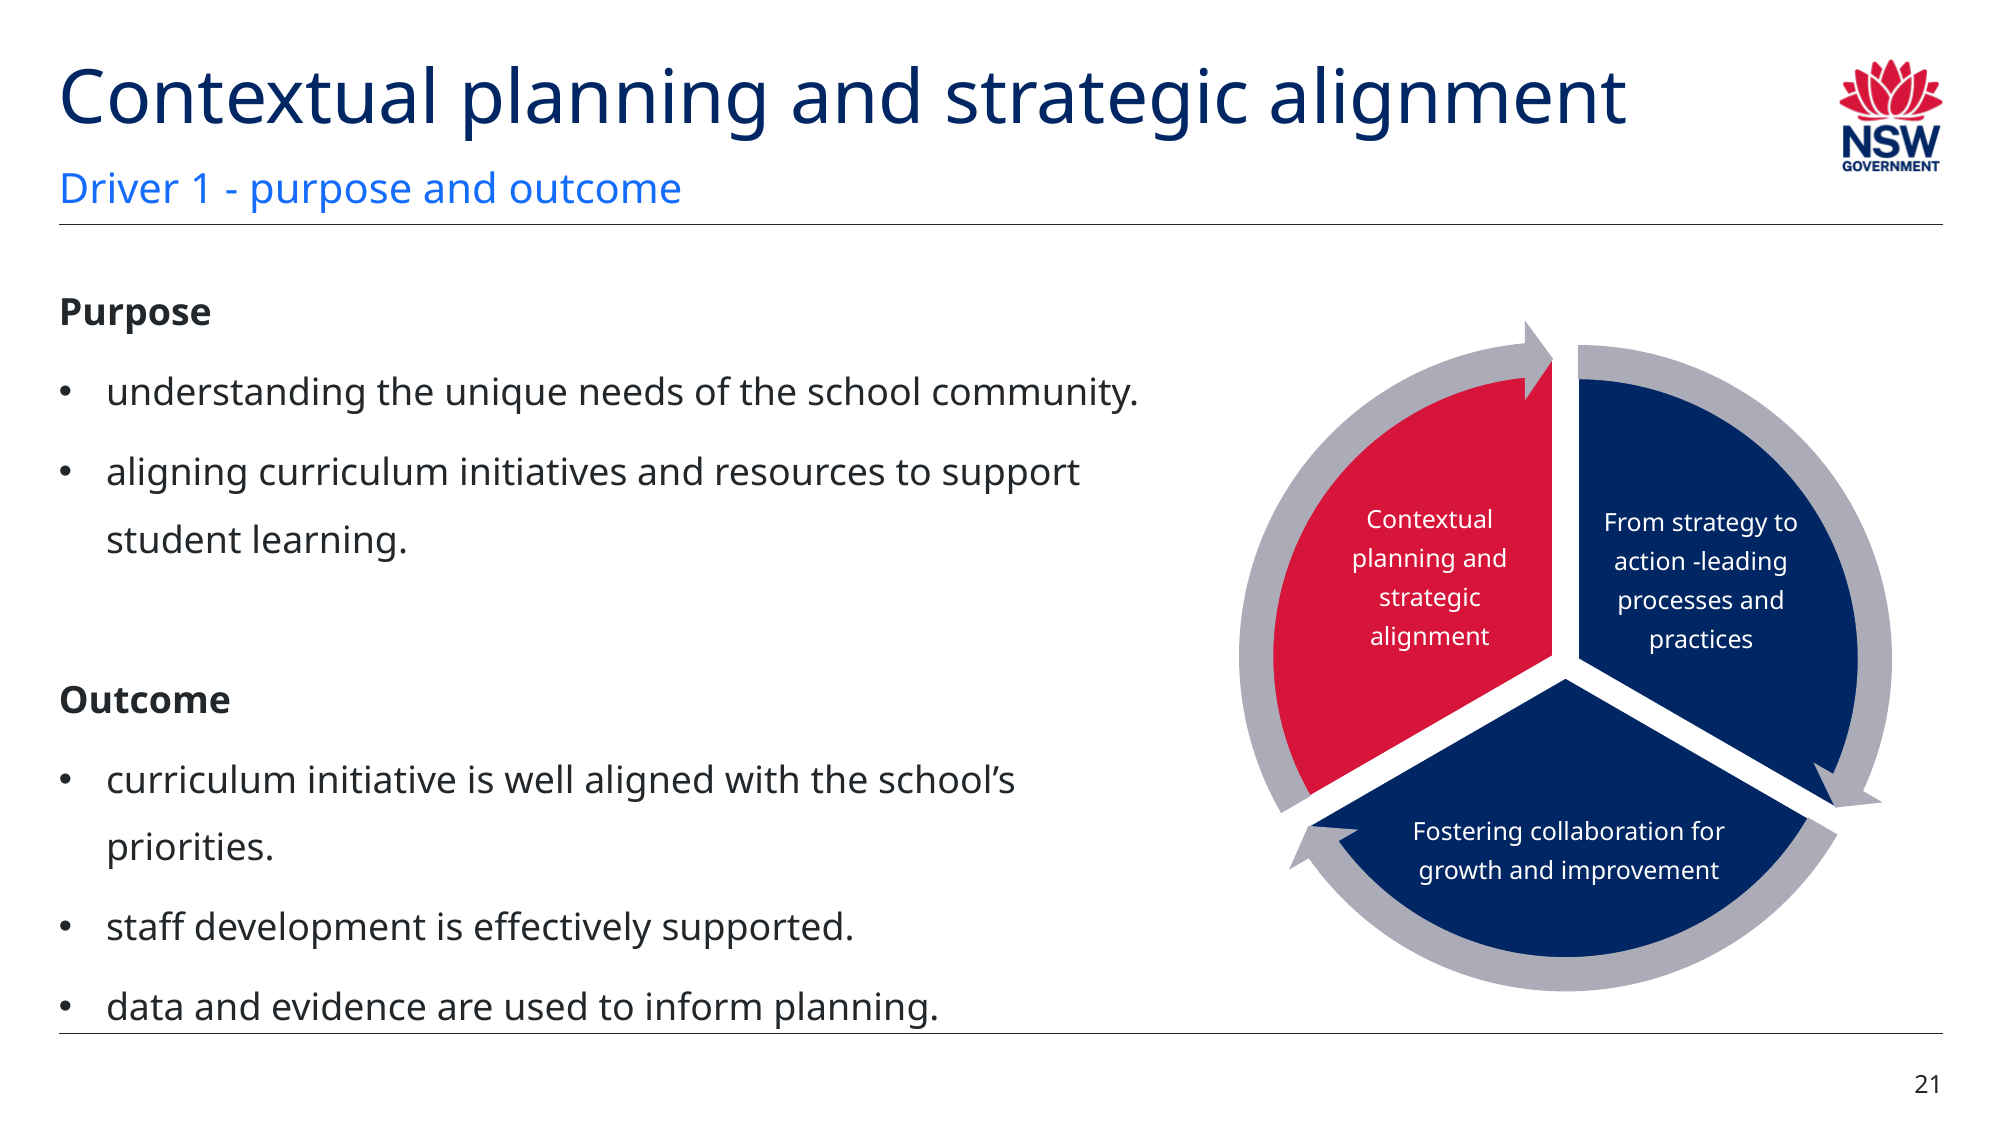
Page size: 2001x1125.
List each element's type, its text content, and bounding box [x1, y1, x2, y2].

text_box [1216, 319, 1915, 1015]
list Purpose understanding the unique needs of the school community. aligning curriculum initiatives and resources to support student learning. Outcome curriculum initiative is well aligned with the school’s priorities. staff development is effectively supported. data and evidence are used to inform planning. [59, 265, 1180, 1010]
picture [1839, 59, 1943, 172]
title Contextual planning and strategic alignment [59, 59, 1713, 149]
list Driver 1 - purpose and outcome [59, 161, 1713, 212]
slide_number 21 [1824, 1068, 1943, 1099]
